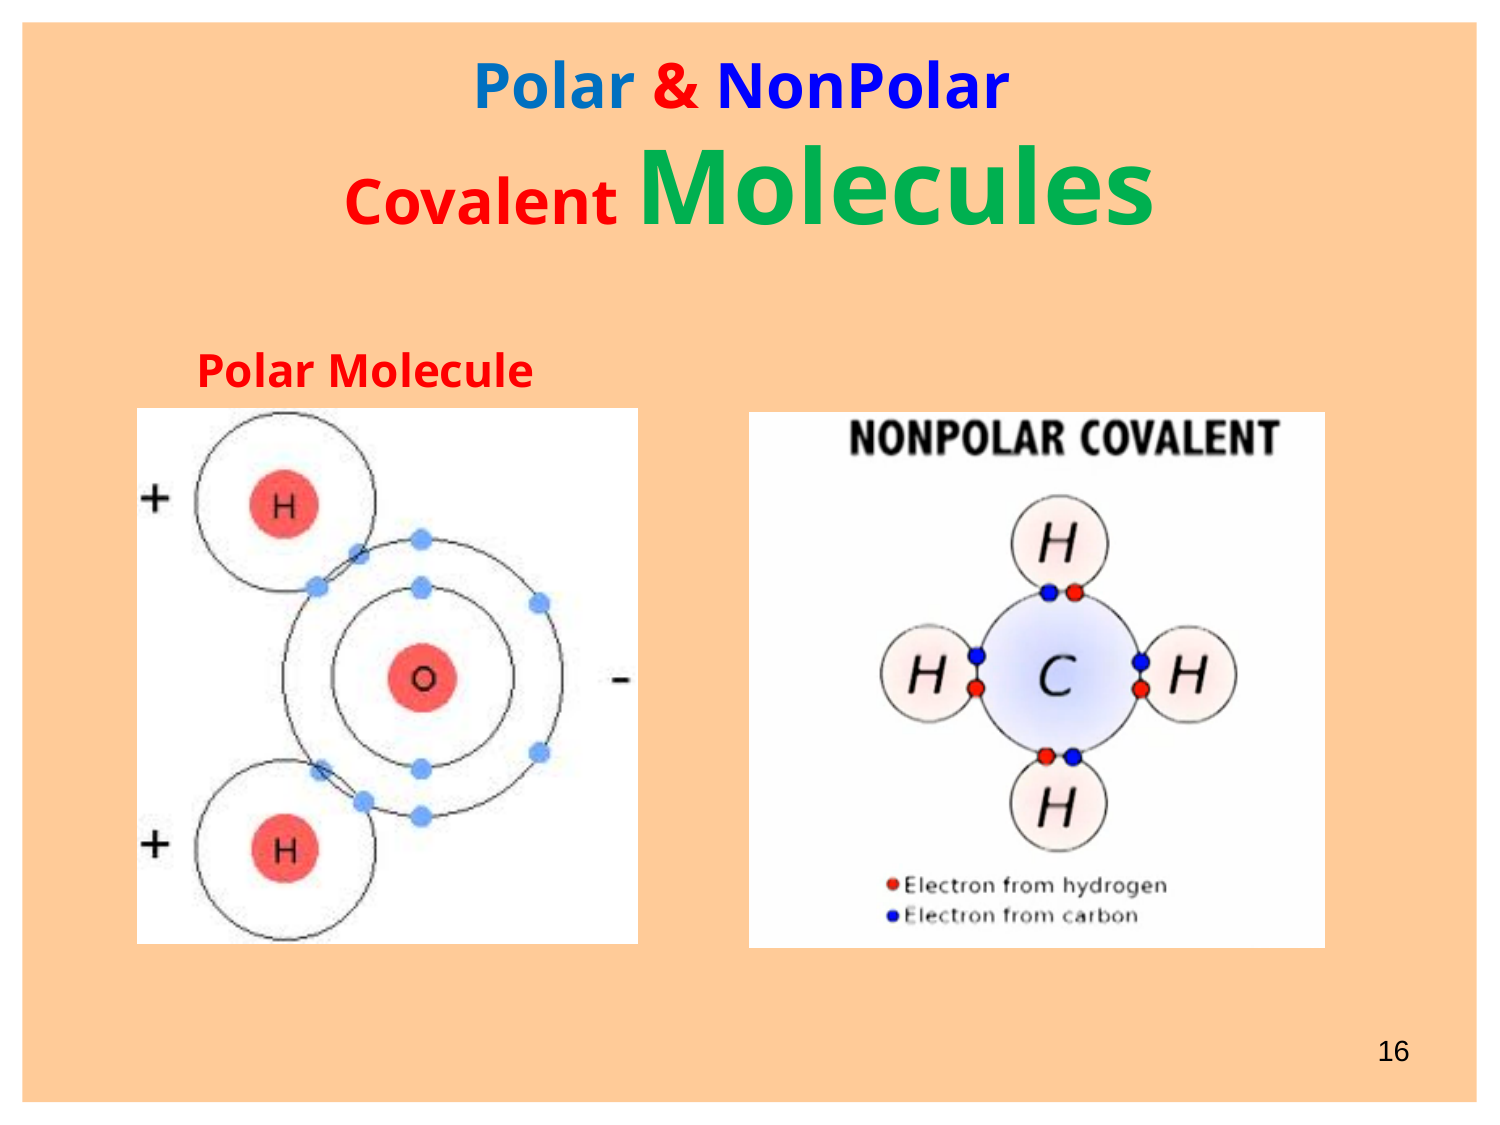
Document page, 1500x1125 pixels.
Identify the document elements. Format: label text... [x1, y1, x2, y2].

list Polar Molecule [181, 334, 595, 406]
title Polar & NonPolar Covalent Molecules [74, 37, 1425, 254]
picture [137, 408, 638, 944]
picture [749, 412, 1325, 948]
slide_number 16 [1074, 1024, 1426, 1103]
